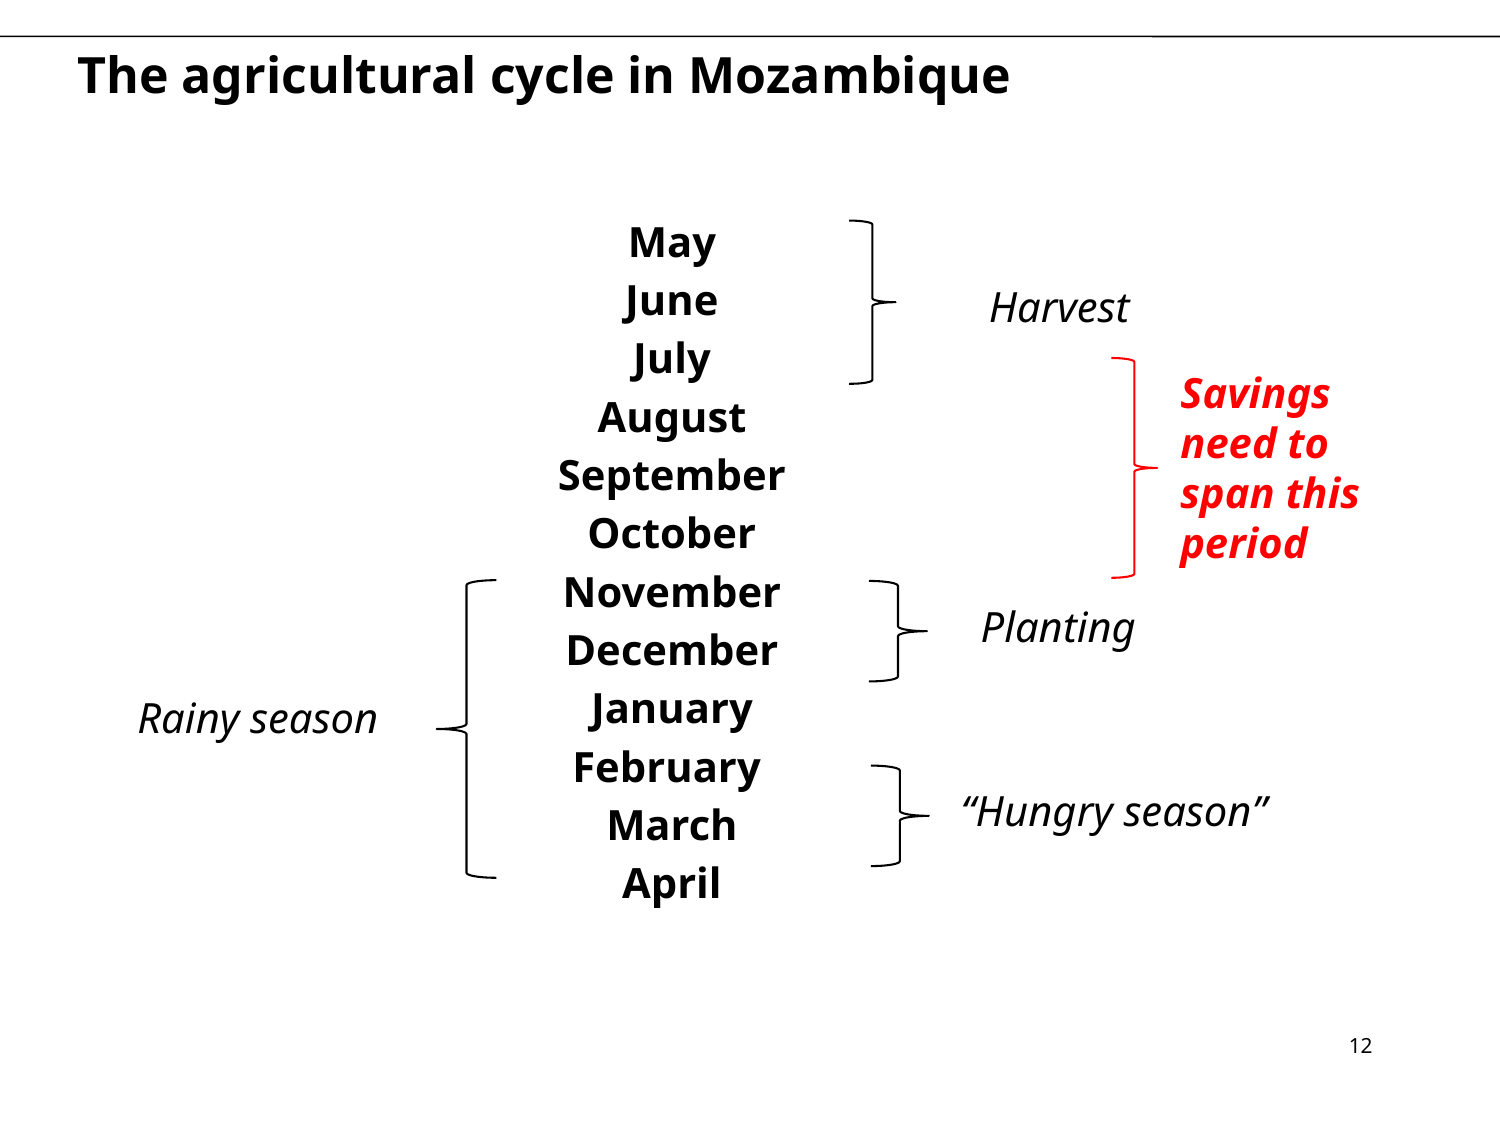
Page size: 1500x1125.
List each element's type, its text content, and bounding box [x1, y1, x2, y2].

text_box Planting [965, 593, 1334, 682]
text_box Harvest [973, 215, 1342, 395]
text_box [849, 219, 897, 385]
list May June July August September October November December January February March April [487, 207, 857, 921]
text_box “Hungry season” [945, 777, 1336, 867]
slide_number 12 [1074, 1024, 1388, 1101]
text_box Savings need to span this period [1109, 359, 1448, 448]
text_box [1111, 448, 1159, 579]
title The agricultural cycle in Mozambique [62, 36, 1338, 112]
text_box Rainy season [73, 217, 442, 931]
text_box [868, 580, 928, 683]
text_box [870, 764, 930, 867]
text_box [442, 579, 497, 879]
